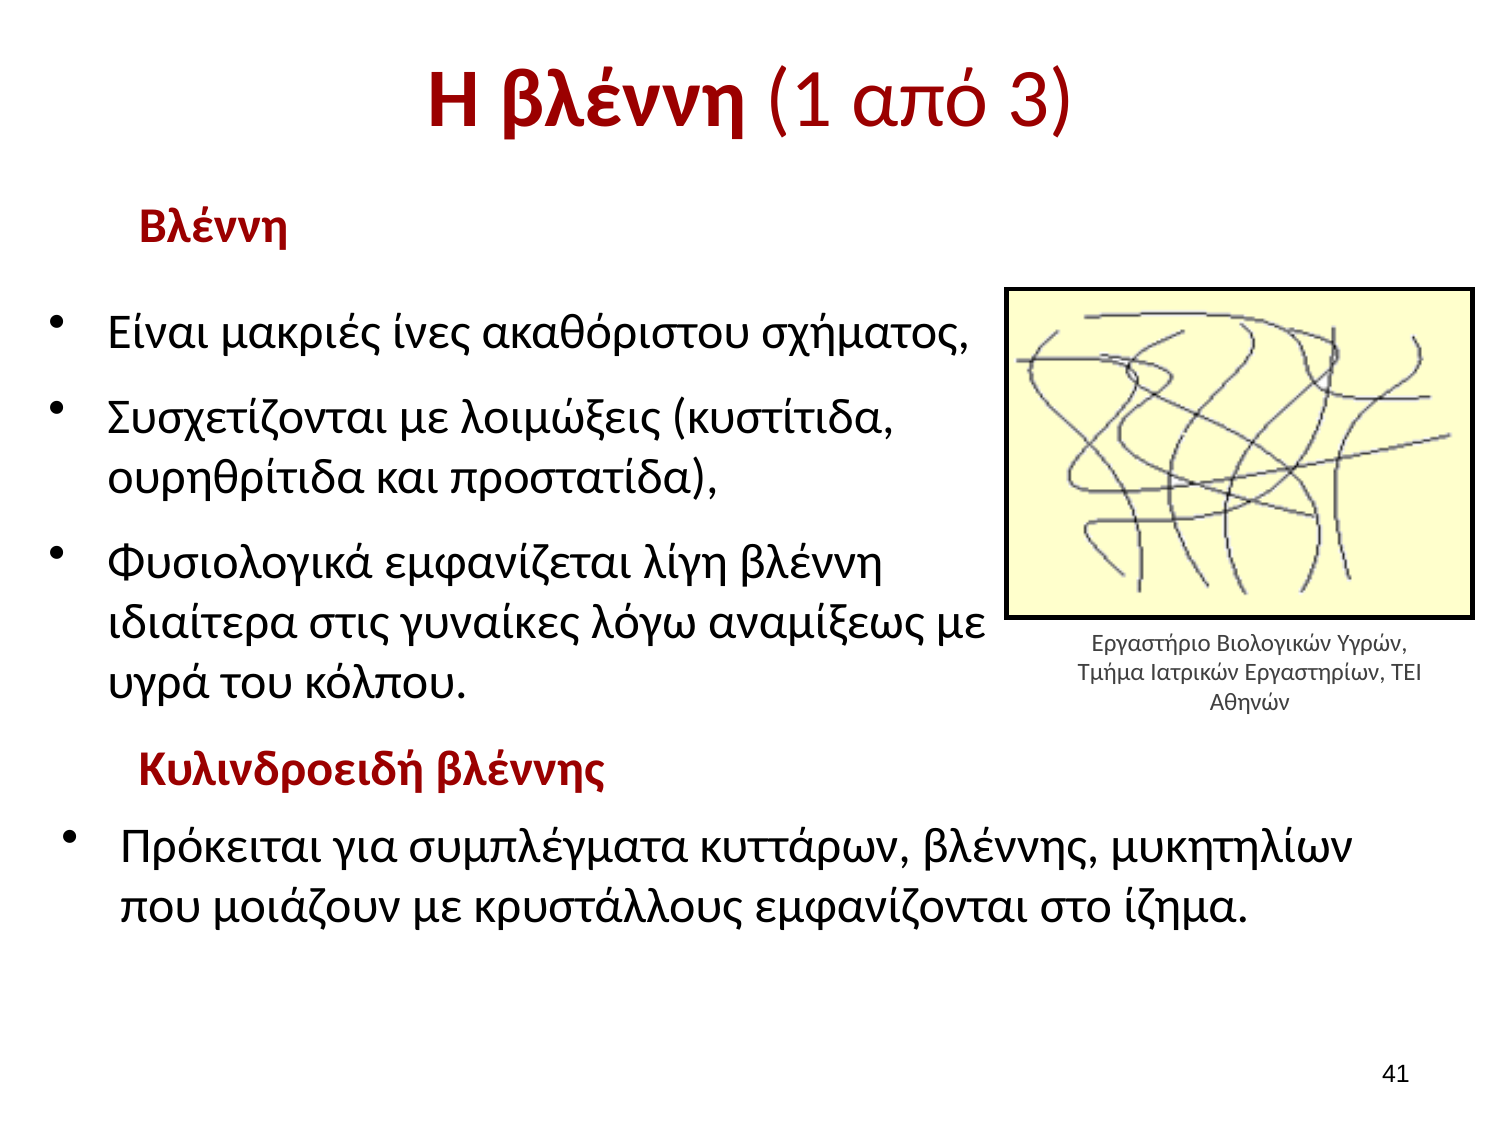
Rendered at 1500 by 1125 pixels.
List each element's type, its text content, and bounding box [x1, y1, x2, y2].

text_box Είναι μακριές ίνες ακαθόριστου σχήματος, Συσχετίζονται με λοιμώξεις (κυστίτιδα, ουρηθρίτιδα και προστατίδα), Φυσιολογικά εμφανίζεται λίγη βλέννη ιδιαίτερα στις γυναίκες λόγω αναμίξεως με υγρά του κόλπου. [17, 290, 1046, 716]
slide_number 40 [1074, 1042, 1425, 1103]
text_box Βλέννη [123, 184, 313, 260]
picture [1008, 290, 1471, 616]
text_box Κυλινδροειδή βλέννης [123, 727, 665, 803]
text_box Πρόκειται για συμπλέγματα κυττάρων, βλέννης, μυκητηλίων που μοιάζουν με κρυστάλλους εμφανίζονται στο ίζημα. [30, 804, 1420, 940]
text_box Εργαστήριο Βιολογικών Υγρών, Τμήμα Ιατρικών Εργαστηρίων, ΤΕΙ Αθηνών [1046, 622, 1454, 724]
title Η βλέννη (1 από 3) [76, 19, 1427, 169]
